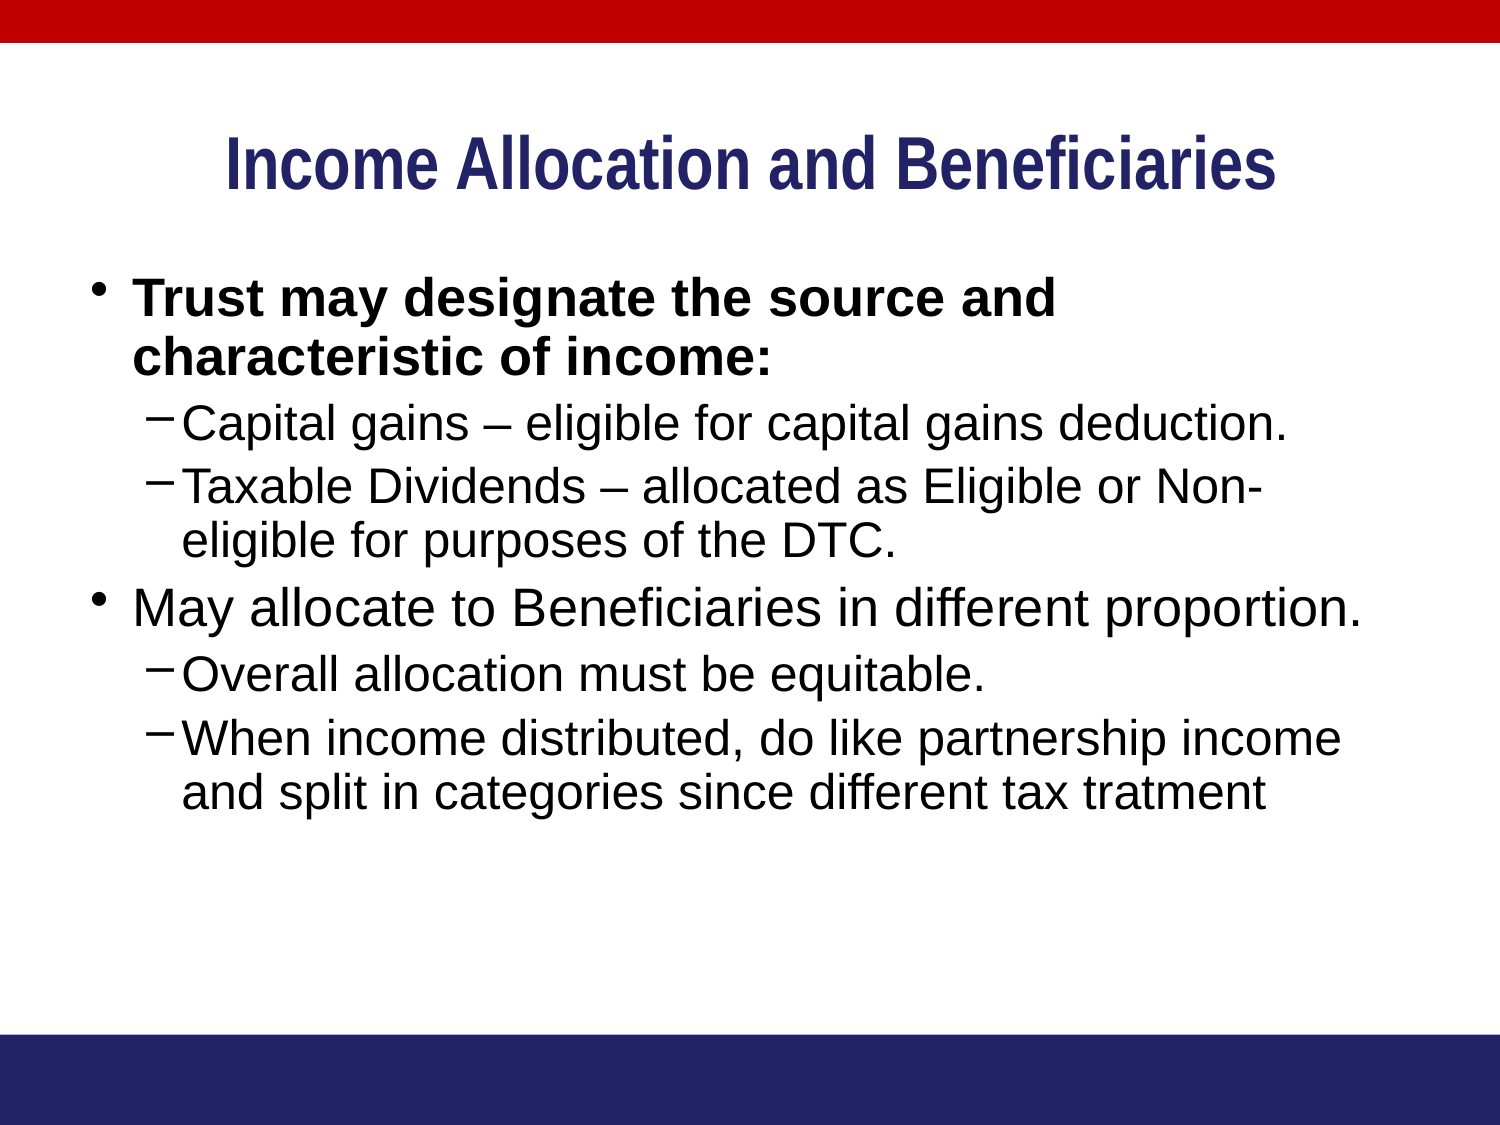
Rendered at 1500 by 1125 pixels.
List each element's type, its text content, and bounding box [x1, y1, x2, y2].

title Income Allocation and Beneficiaries [76, 66, 1428, 255]
list Trust may designate the source and characteristic of income: Capital gains – eligible for capital gains deduction. Taxable Dividends – allocated as Eligible or Non-eligible for purposes of the DTC. May allocate to Beneficiaries in different proportion. Overall allocation must be equitable. When income distributed, do like partnership income and split in categories since different tax tratment [74, 262, 1426, 1006]
